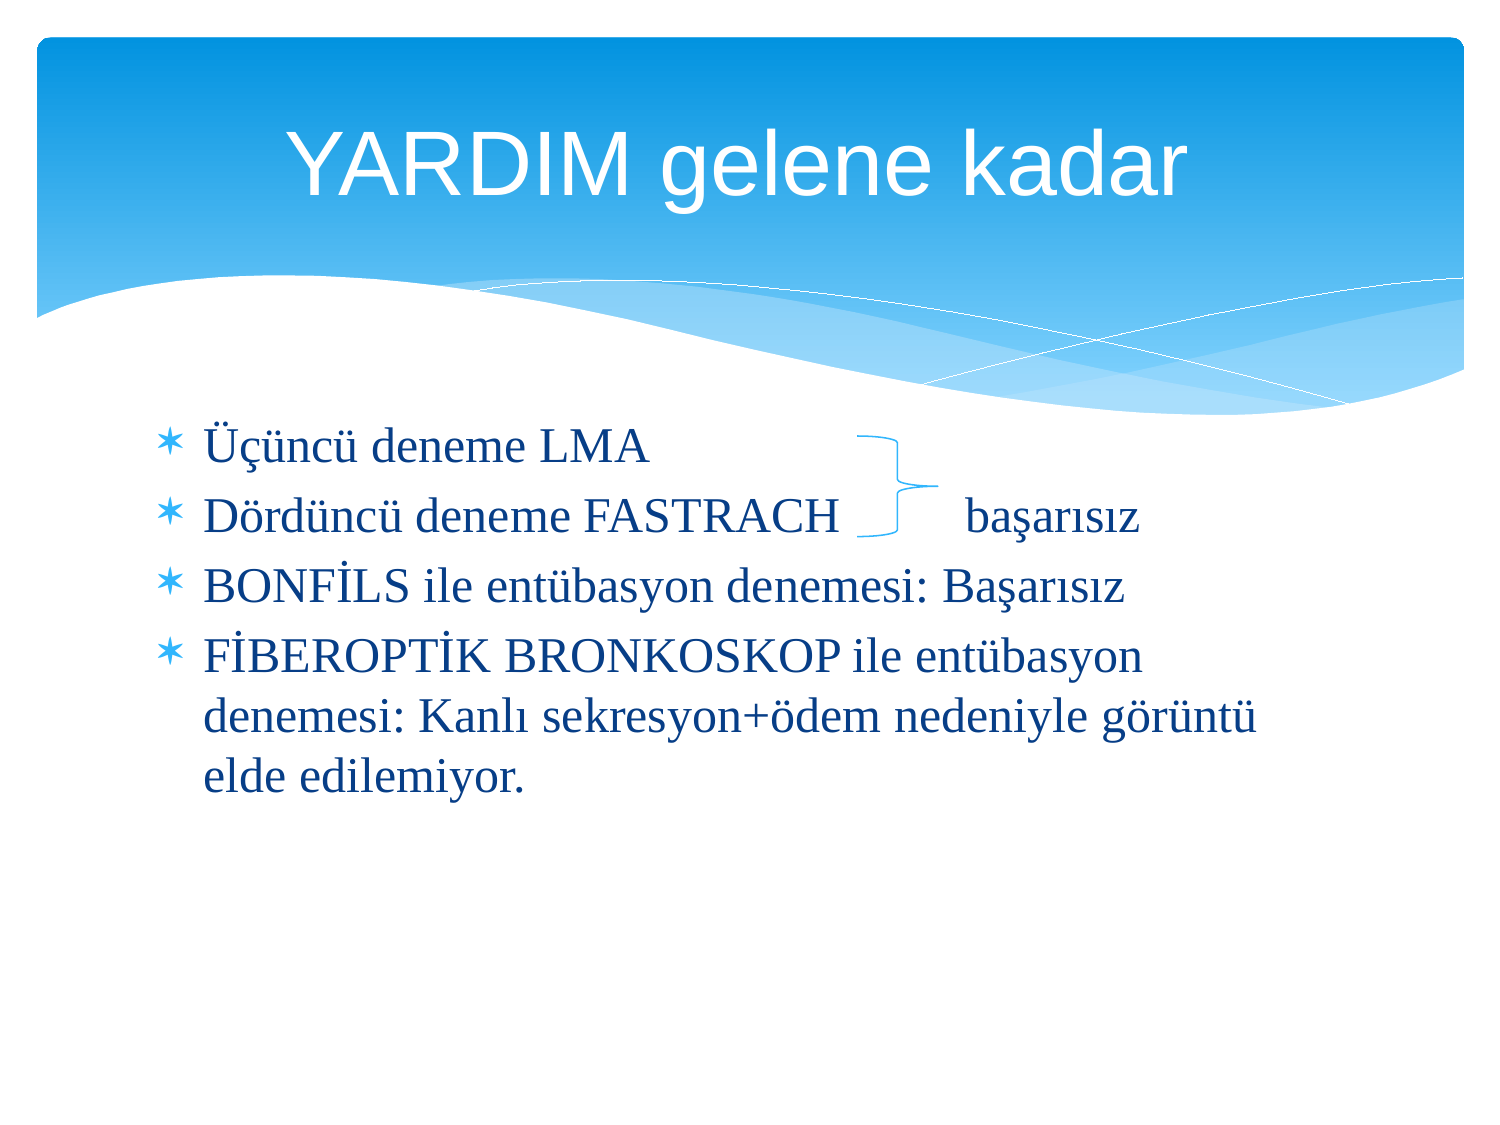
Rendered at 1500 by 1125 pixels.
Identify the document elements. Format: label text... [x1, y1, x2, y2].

text_box [857, 435, 939, 538]
title YARDIM gelene kadar [75, 55, 1425, 261]
list Üçüncü deneme LMA Dördüncü deneme FASTRACH başarısız BONFİLS ile entübasyon denemesi: Başarısız FİBEROPTİK BRONKOSKOP ile entübasyon denemesi: Kanlı sekresyon+ödem nedeniyle görüntü elde edilemiyor. [143, 405, 1359, 1005]
